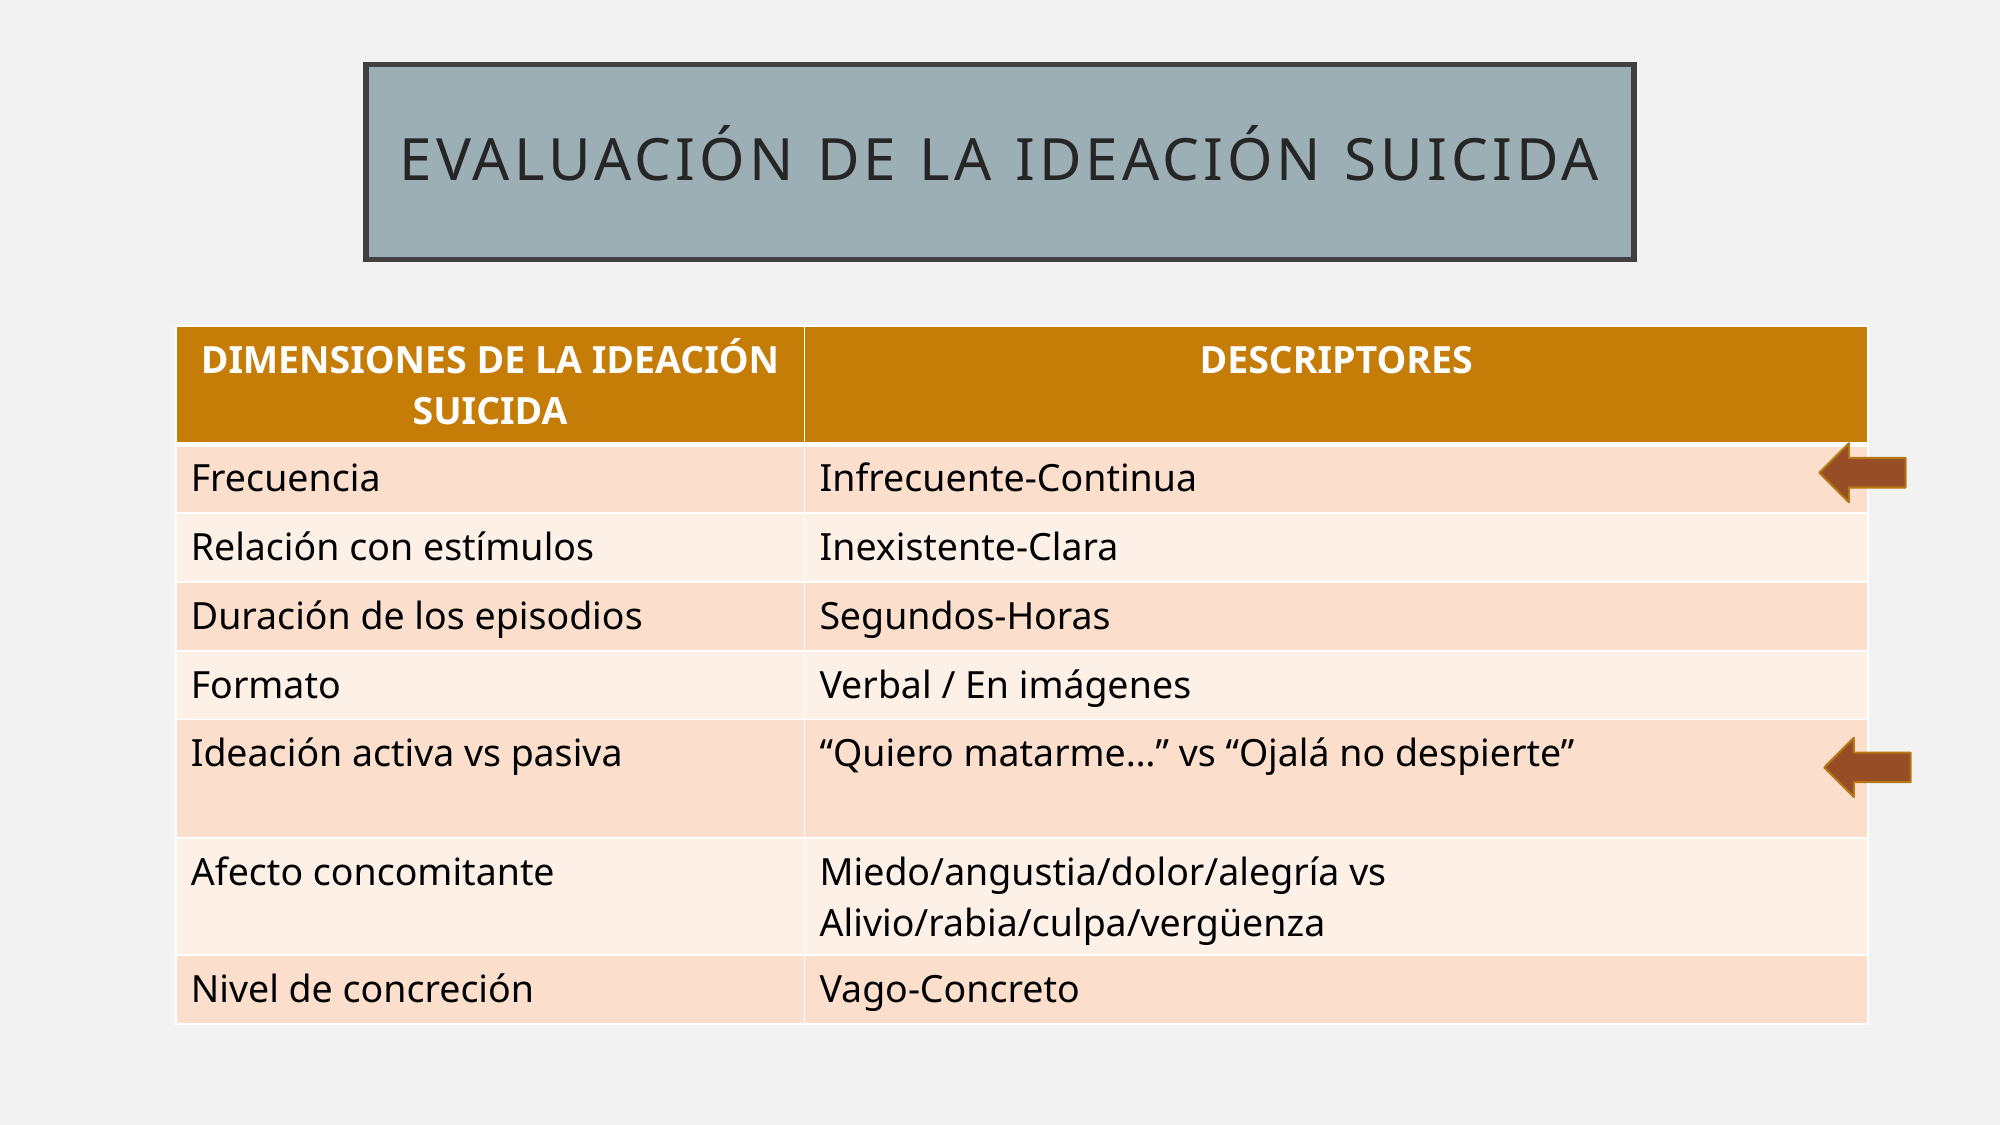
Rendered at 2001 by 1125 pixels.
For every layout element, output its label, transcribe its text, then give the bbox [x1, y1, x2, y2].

table_cell Vago-Concreto [805, 956, 1867, 1023]
table_cell Verbal / En imágenes [805, 652, 1867, 719]
table_cell Duración de los episodios [177, 583, 804, 650]
table_cell Inexistente-Clara [805, 514, 1867, 581]
table_cell Miedo/angustia/dolor/alegría vs Alivio/rabia/culpa/vergüenza [805, 839, 1867, 954]
table_cell “Quiero matarme…” vs “Ojalá no despierte” [805, 720, 1867, 837]
table_cell Infrecuente-Continua [805, 447, 1867, 512]
table_cell Relación con estímulos [177, 514, 804, 581]
table_cell Frecuencia [177, 447, 804, 512]
title Evaluación de la IDEACIÓN SUICIDA [363, 62, 1637, 262]
table_cell Afecto concomitante [177, 839, 804, 954]
text_box [1823, 736, 1912, 798]
table_cell Nivel de concreción [177, 956, 804, 1023]
table_header DIMENSIONES DE LA IDEACIÓN SUICIDA [177, 327, 804, 442]
text_box [1818, 442, 1907, 504]
table_header DESCRIPTORES [805, 327, 1867, 442]
table_cell Formato [177, 652, 804, 719]
table_cell Ideación activa vs pasiva [177, 720, 804, 837]
table_cell Segundos-Horas [805, 583, 1867, 650]
